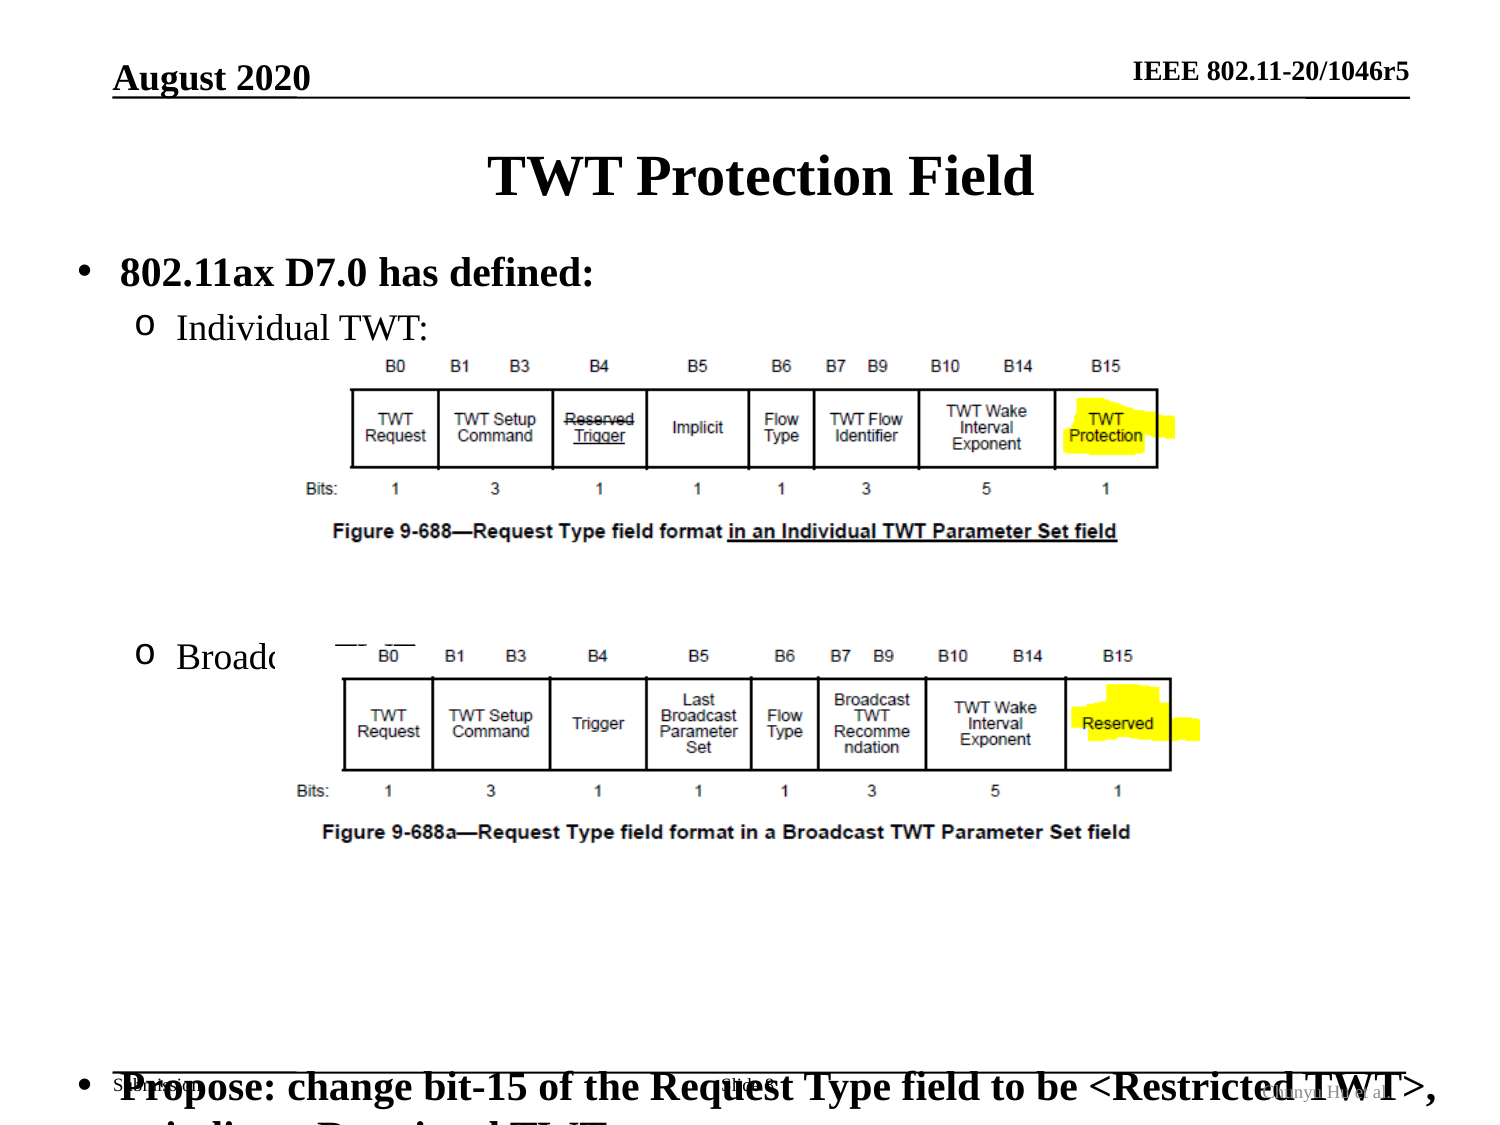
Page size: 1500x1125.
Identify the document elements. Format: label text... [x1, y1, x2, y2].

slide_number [112, 52, 563, 90]
list 802.11ax D7.0 has defined: Individual TWT: Broadcast TWT Propose: change bit-15 of the Request Type field to be <Restricted TWT>, to indicate Restricted TWT [62, 237, 1476, 1073]
picture [292, 348, 1176, 557]
footer Chunyu Hu et al. [877, 1072, 1407, 1110]
title TWT Protection Field [112, 97, 1411, 248]
picture [274, 646, 1201, 847]
slide_number Slide 8 [702, 1072, 793, 1111]
